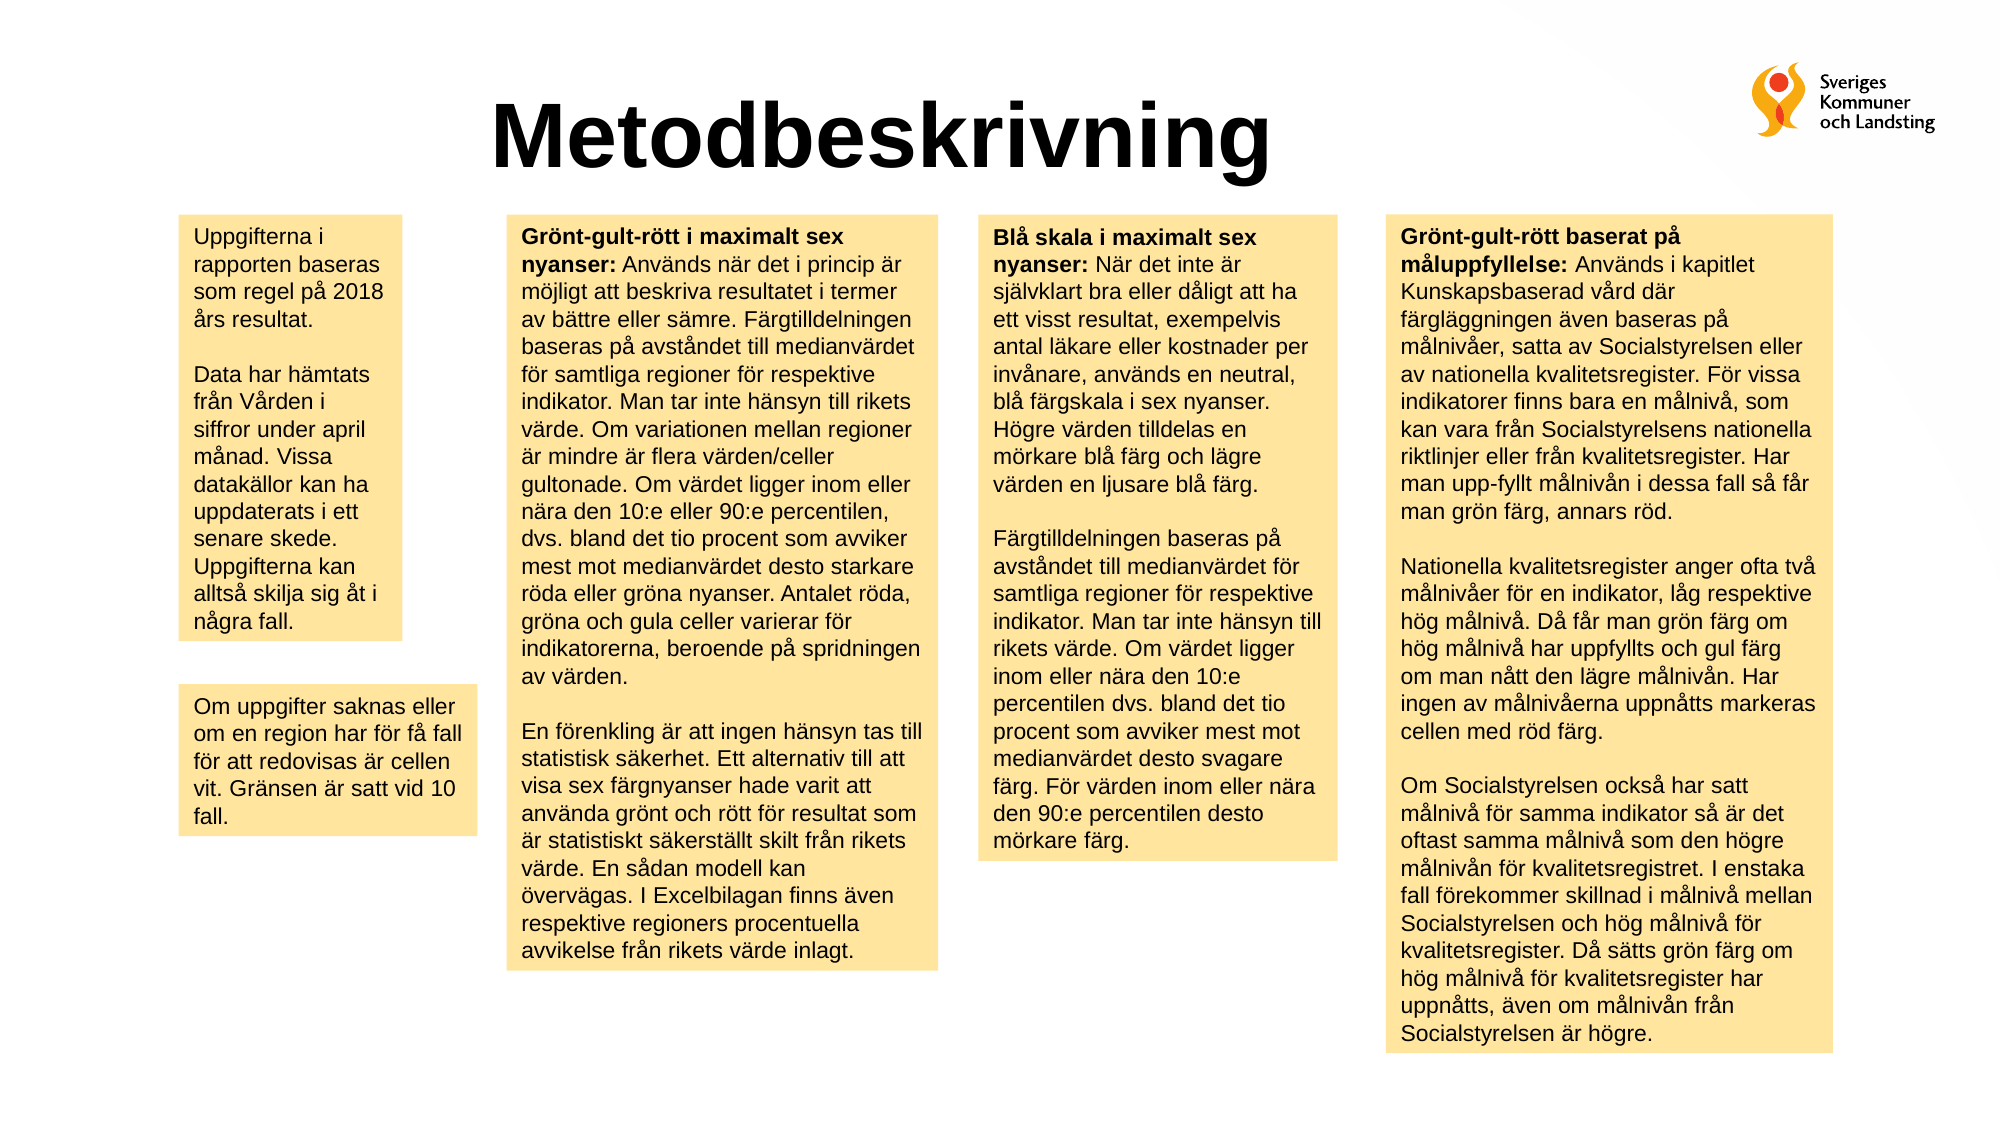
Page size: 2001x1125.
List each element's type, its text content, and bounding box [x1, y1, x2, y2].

text_box Om uppgifter saknas eller om en region har för få fall för att redovisas är cellen vit. Gränsen är satt vid 10 fall. [178, 684, 478, 837]
text_box Uppgifterna i rapporten baseras som regel på 2018 års resultat. Data har hämtats från Vården i siffror under april månad. Vissa datakällor kan ha uppdaterats i ett senare skede. Uppgifterna kan alltså skilja sig åt i några fall. [178, 214, 403, 642]
text_box Grönt-gult-rött i maximalt sex nyanser: Används när det i princip är möjligt att beskriva resultatet i termer av bättre eller sämre. Färgtilldelningen baseras på avståndet till medianvärdet för samtliga regioner för respektive indikator. Man tar inte hänsyn till rikets värde. Om variationen mellan regioner är mindre är flera värden/celler gultonade. Om värdet ligger inom eller nära den 10:e eller 90:e percentilen, dvs. bland det tio procent som avviker mest mot medianvärdet desto starkare röda eller gröna nyanser. Antalet röda, gröna och gula celler varierar för indikatorerna, beroende på spridningen av värden. En förenkling är att ingen hänsyn tas till statistisk säkerhet. Ett alternativ till att visa sex färgnyanser hade varit att använda grönt och rött för resultat som är statistiskt säkerställt skilt från rikets värde. En sådan modell kan övervägas. I Excelbilagan finns även respektive regioners procentuella avvikelse från rikets värde inlagt. [506, 214, 939, 971]
title Metodbeskrivning [107, 76, 1684, 279]
text_box Blå skala i maximalt sex nyanser: När det inte är självklart bra eller dåligt att ha ett visst resultat, exempelvis antal läkare eller kostnader per invånare, används en neutral, blå färgskala i sex nyanser. Högre värden tilldelas en mörkare blå färg och lägre värden en ljusare blå färg. Färgtilldelningen baseras på avståndet till medianvärdet för samtliga regioner för respektive indikator. Man tar inte hänsyn till rikets värde. Om värdet ligger inom eller nära den 10:e percentilen dvs. bland det tio procent som avviker mest mot medianvärdet desto svagare färg. För värden inom eller nära den 90:e percentilen desto mörkare färg. [978, 214, 1338, 861]
text_box Grönt-gult-rött baserat på måluppfyllelse: Används i kapitlet Kunskapsbaserad vård där färgläggningen även baseras på målnivåer, satta av Socialstyrelsen eller av nationella kvalitetsregister. För vissa indikatorer finns bara en målnivå, som kan vara från Socialstyrelsens nationella riktlinjer eller från kvalitetsregister. Har man upp-fyllt målnivån i dessa fall så får man grön färg, annars röd. Nationella kvalitetsregister anger ofta två målnivåer för en indikator, låg respektive hög målnivå. Då får man grön färg om hög målnivå har uppfyllts och gul färg om man nått den lägre målnivån. Har ingen av målnivåerna uppnåtts markeras cellen med röd färg. Om Socialstyrelsen också har satt målnivå för samma indikator så är det oftast samma målnivå som den högre målnivån för kvalitetsregistret. I enstaka fall förekommer skillnad i målnivå mellan Socialstyrelsen och hög målnivå för kvalitetsregister. Då sätts grön färg om hög målnivå för kvalitetsregister har uppnåtts, även om målnivån från Socialstyrelsen är högre. [1385, 214, 1833, 1054]
